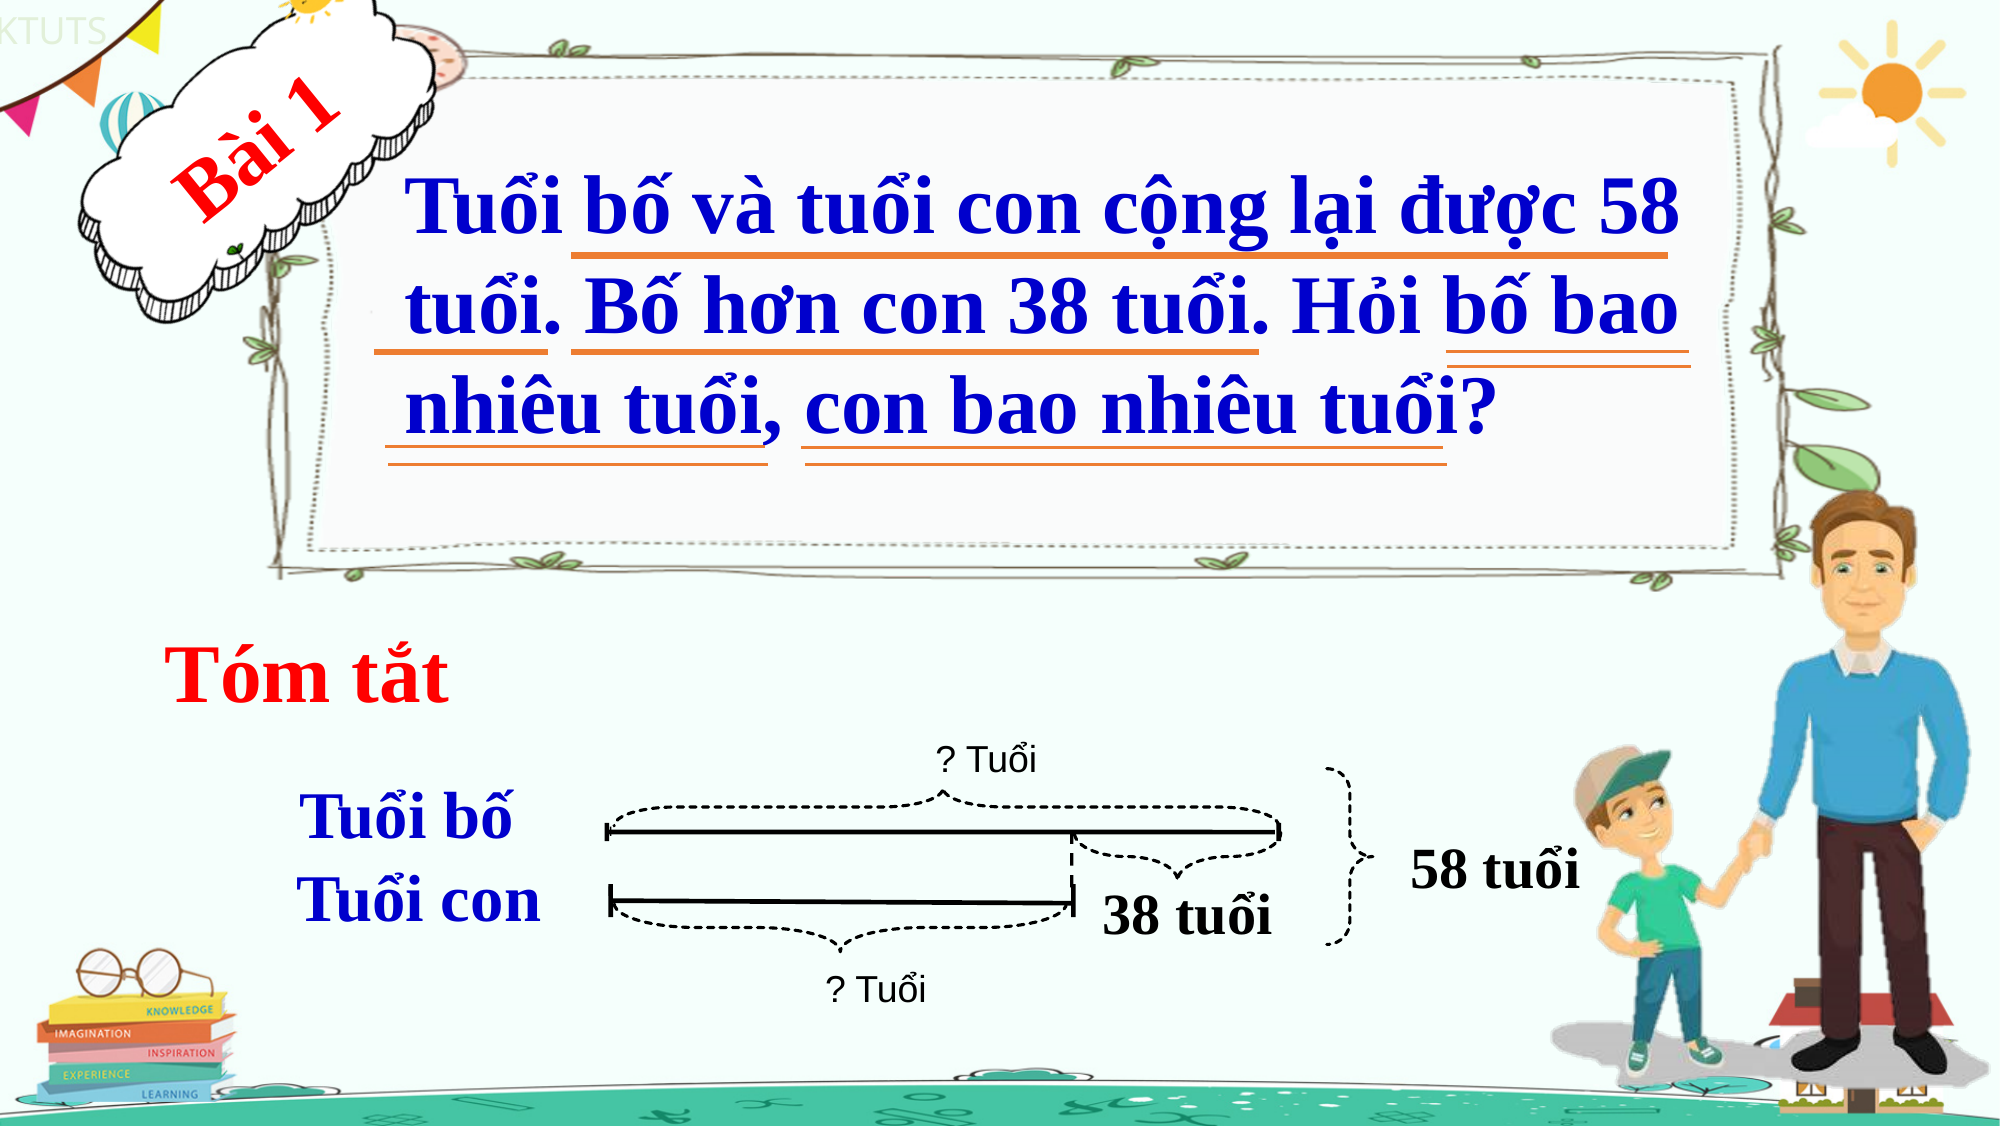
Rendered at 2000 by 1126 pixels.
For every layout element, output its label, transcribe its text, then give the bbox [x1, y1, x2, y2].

text_box Tuổi bố và tuổi con cộng lại được 58 tuổi. Bố hơn con 38 tuổi. Hỏi bố bao nhiêu tuổi, con bao nhiêu tuổi? [1342, 142, 1855, 501]
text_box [282, 727, 1606, 1019]
text_box Tóm tắt [149, 611, 464, 727]
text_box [800, 447, 1448, 465]
text_box Tuổi bố và tuổi con cộng lại được 58 tuổi. Bố hơn con 38 tuổi. Hỏi bố bao nhiêu tuổi, con bao nhiêu tuổi? [256, 142, 716, 501]
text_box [385, 446, 769, 465]
picture [0, 0, 2000, 1126]
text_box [1445, 351, 1691, 367]
